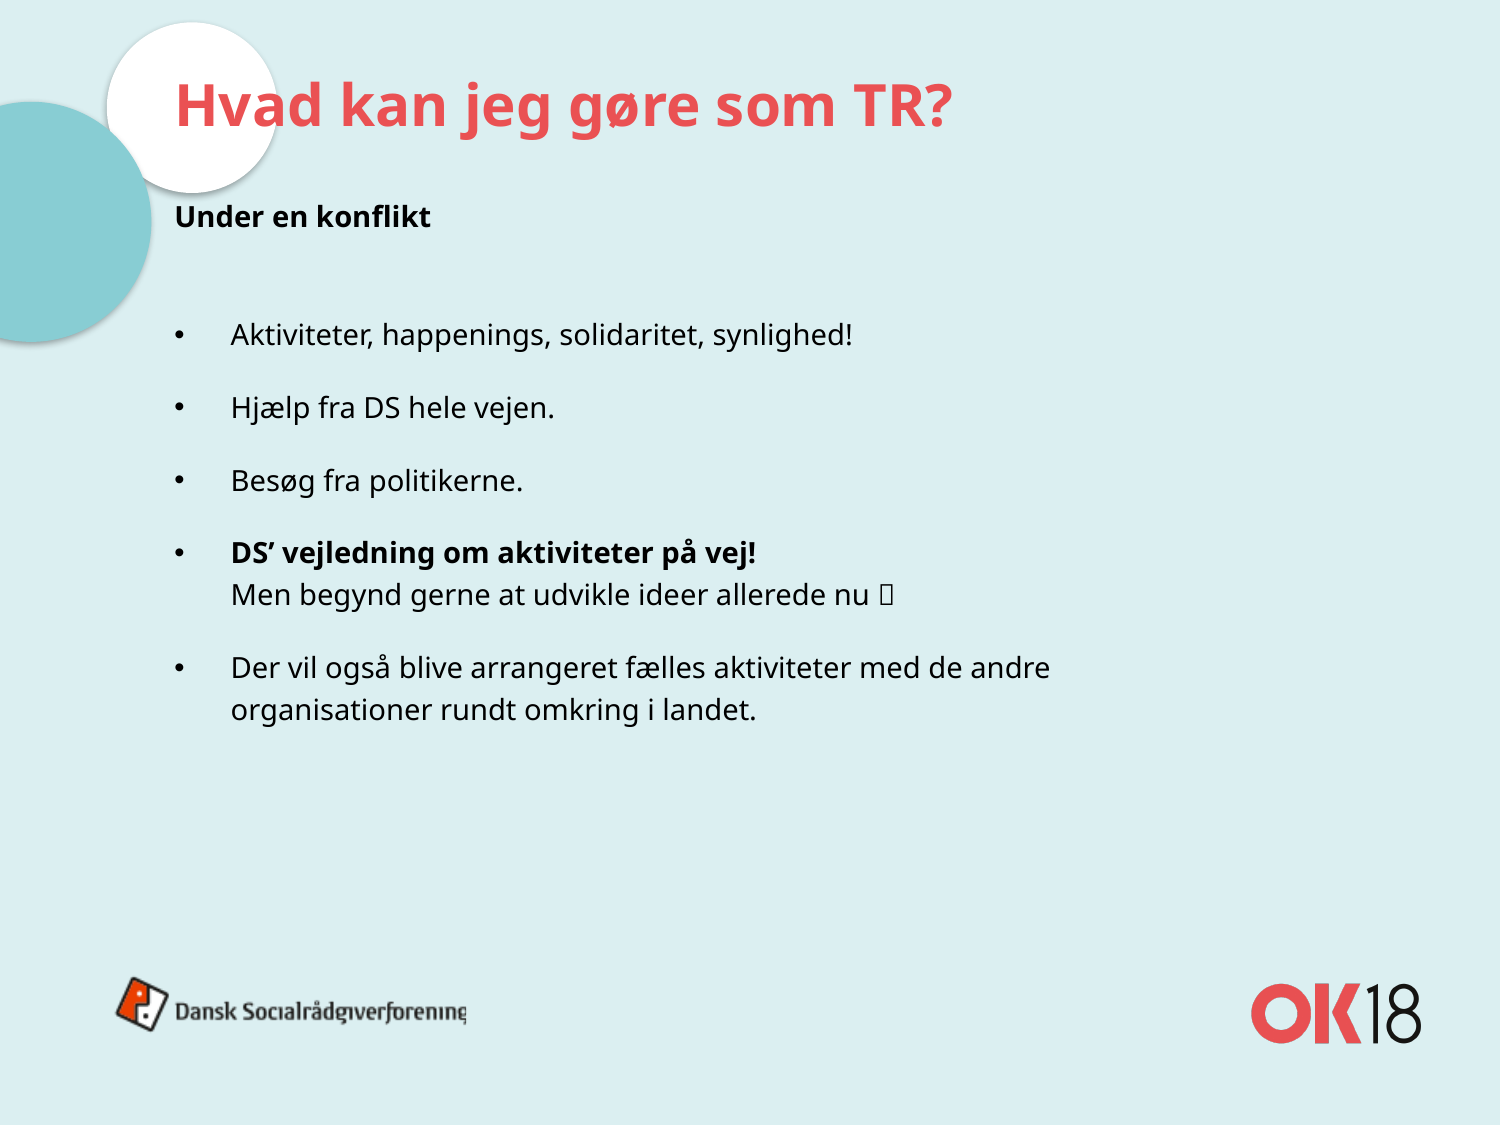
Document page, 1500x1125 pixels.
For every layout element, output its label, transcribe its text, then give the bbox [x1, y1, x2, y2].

title Hvad kan jeg gøre som TR? [159, 45, 1461, 161]
list Under en konflikt Aktiviteter, happenings, solidaritet, synlighed! Hjælp fra DS hele vejen. Besøg fra politikerne. DS’ vejledning om aktiviteter på vej! Men begynd gerne at udvikle ideer allerede nu  Der vil også blive arrangeret fælles aktiviteter med de andre organisationer rundt omkring i landet. [159, 184, 1140, 900]
